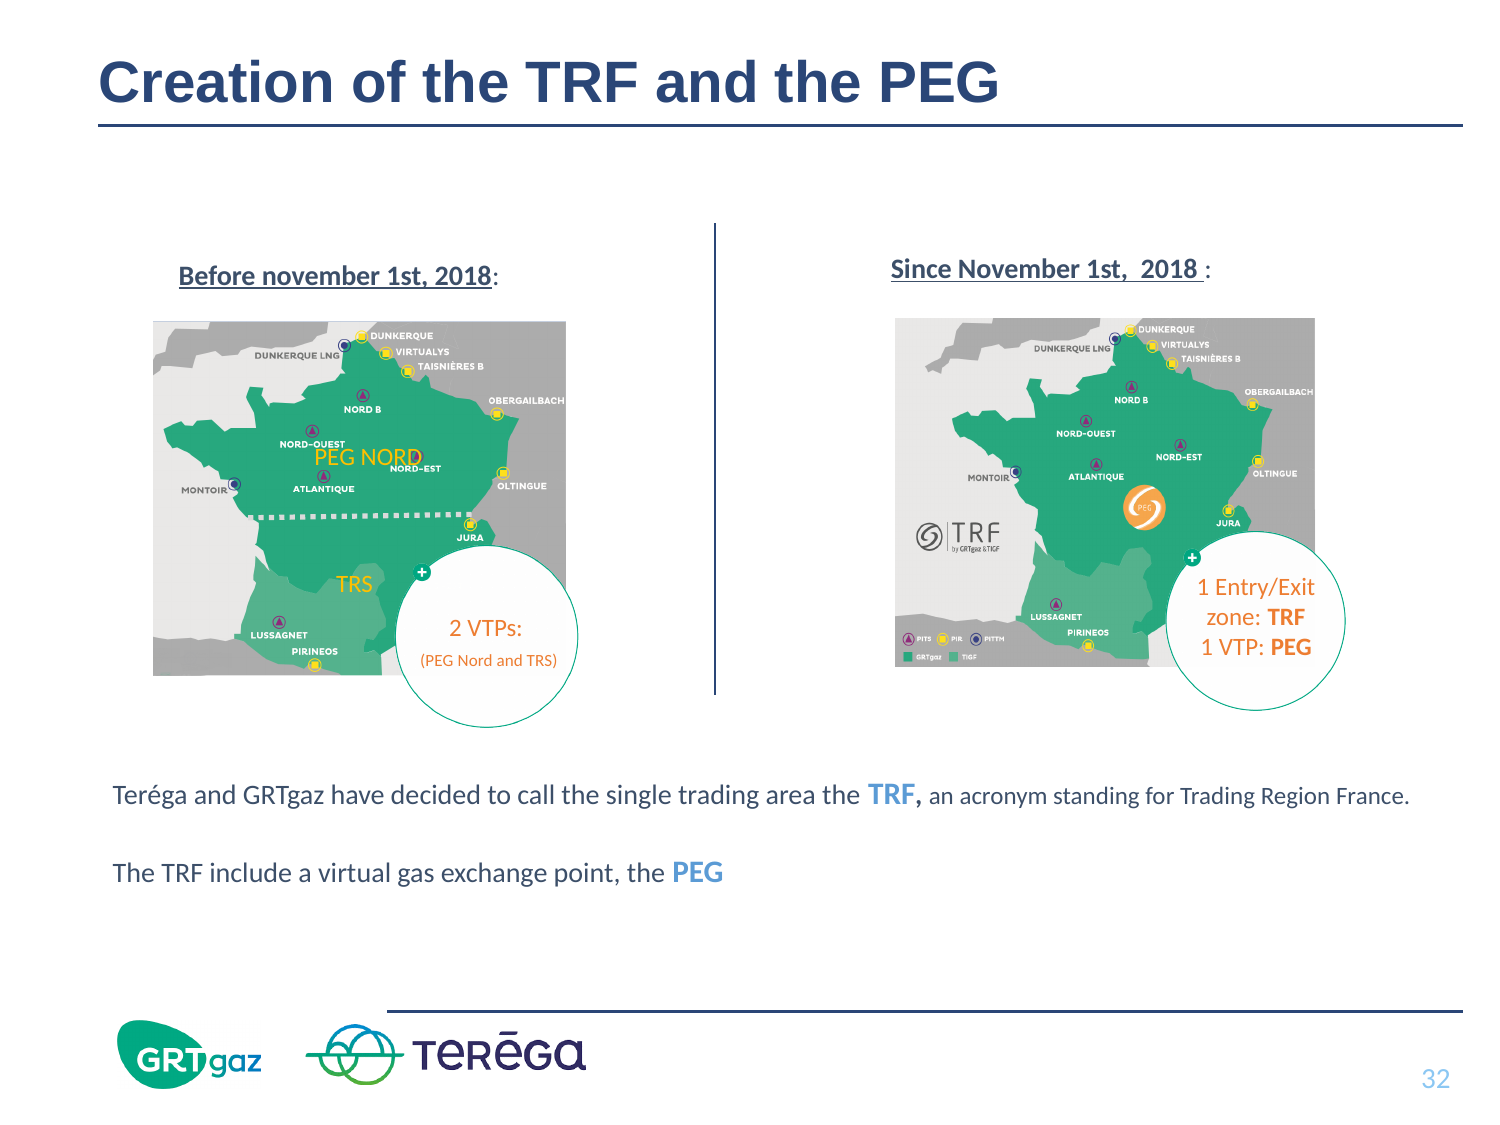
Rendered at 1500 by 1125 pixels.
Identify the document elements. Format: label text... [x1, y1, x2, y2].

title Creation of the TRF and the PEG [98, 54, 1466, 115]
text_box Before november 1st, 2018: [163, 249, 531, 298]
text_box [1153, 520, 1359, 720]
text_box Since November 1st, 2018 : [876, 243, 1243, 292]
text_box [382, 534, 592, 737]
slide_number 32 [1406, 1052, 1500, 1112]
picture [298, 1024, 593, 1085]
picture [895, 318, 1316, 667]
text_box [153, 321, 566, 676]
picture [117, 1020, 261, 1089]
text_box Teréga and GRTgaz have decided to call the single trading area the TRF, an acronym standing for Trading Region France. The TRF include a virtual gas exchange point, the PEG [98, 766, 1445, 939]
